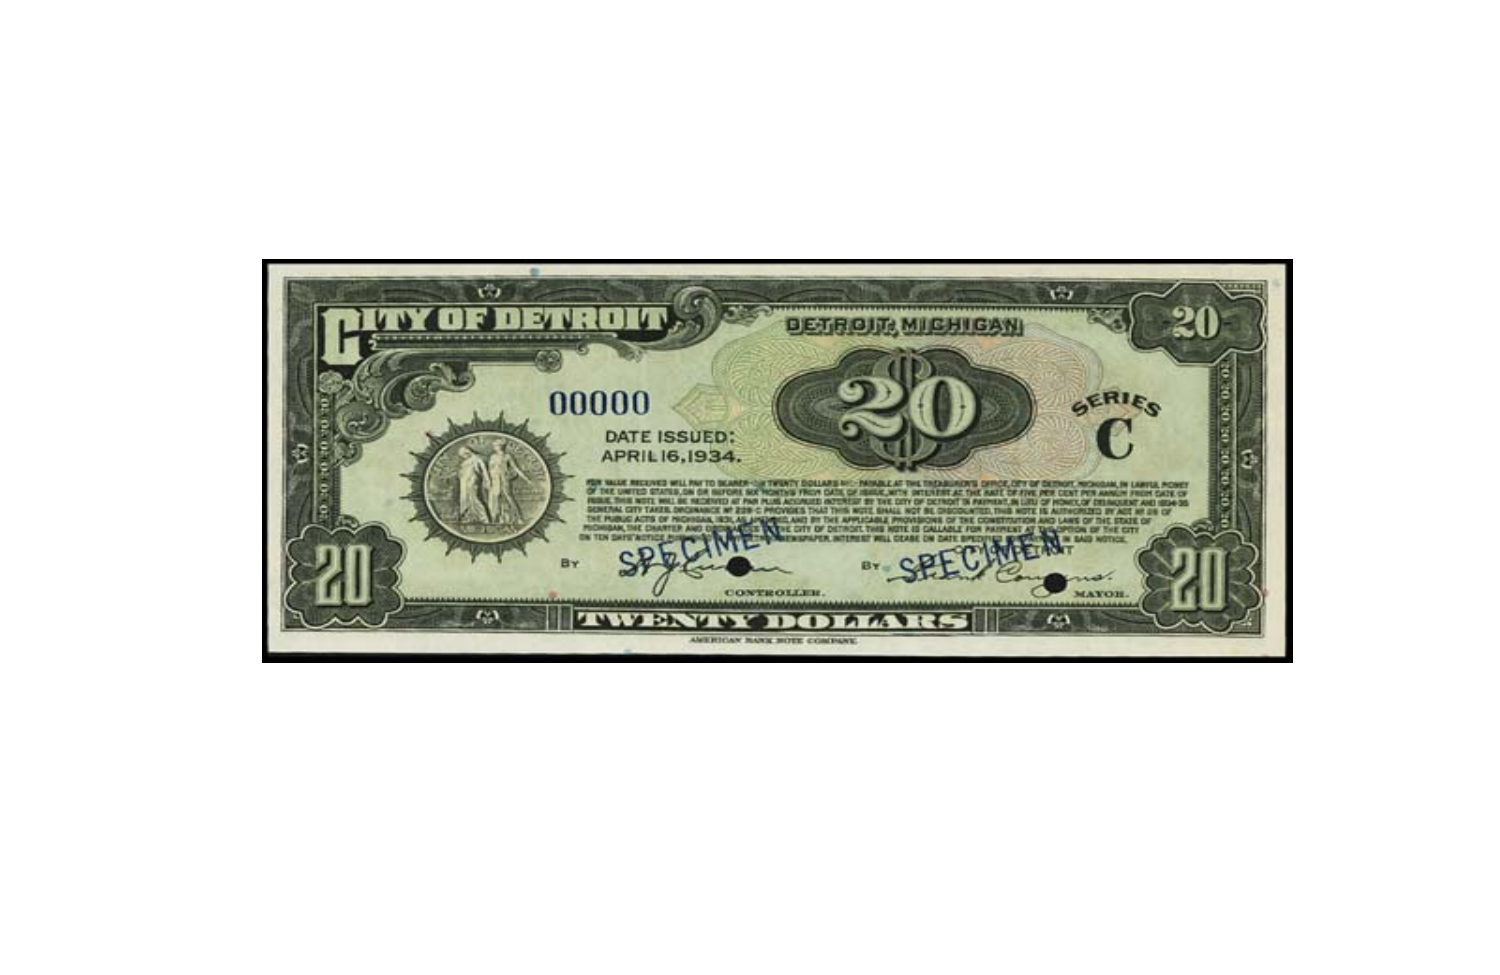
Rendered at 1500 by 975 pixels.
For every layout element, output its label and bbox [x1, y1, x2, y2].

picture [262, 259, 1293, 663]
